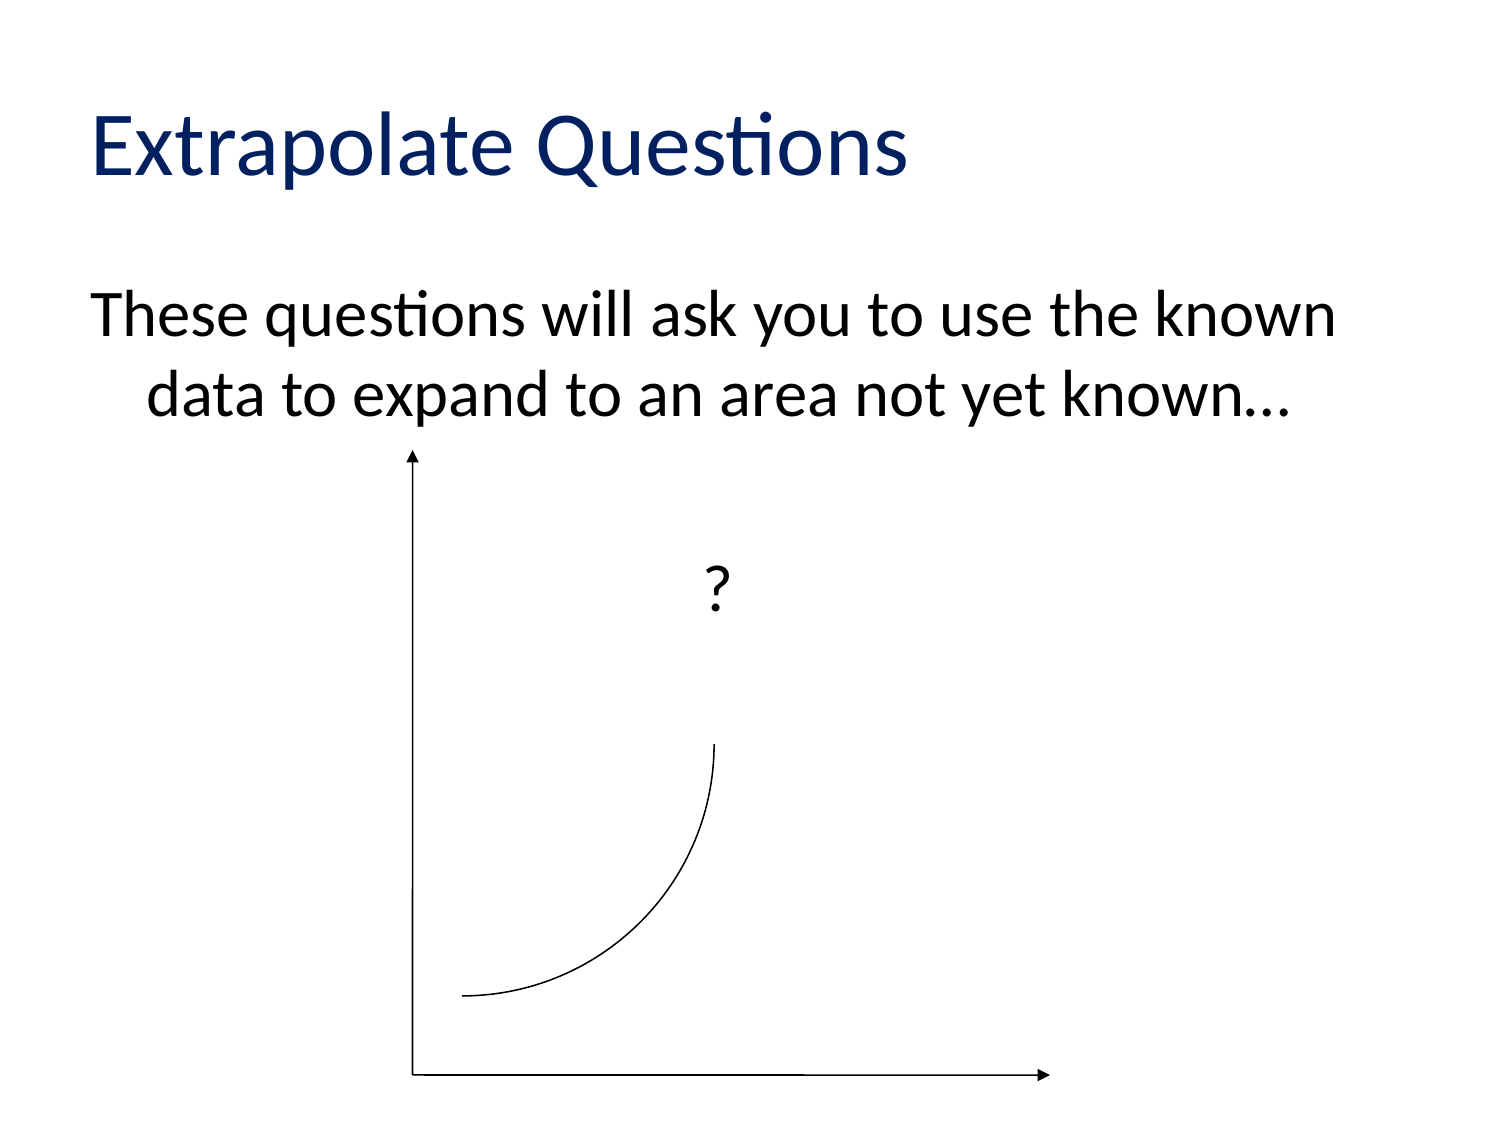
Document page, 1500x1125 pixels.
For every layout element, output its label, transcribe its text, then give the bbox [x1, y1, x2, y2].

title Extrapolate Questions [75, 45, 1425, 233]
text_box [412, 449, 1051, 1076]
list These questions will ask you to use the known data to expand to an area not yet known… [75, 262, 1425, 450]
